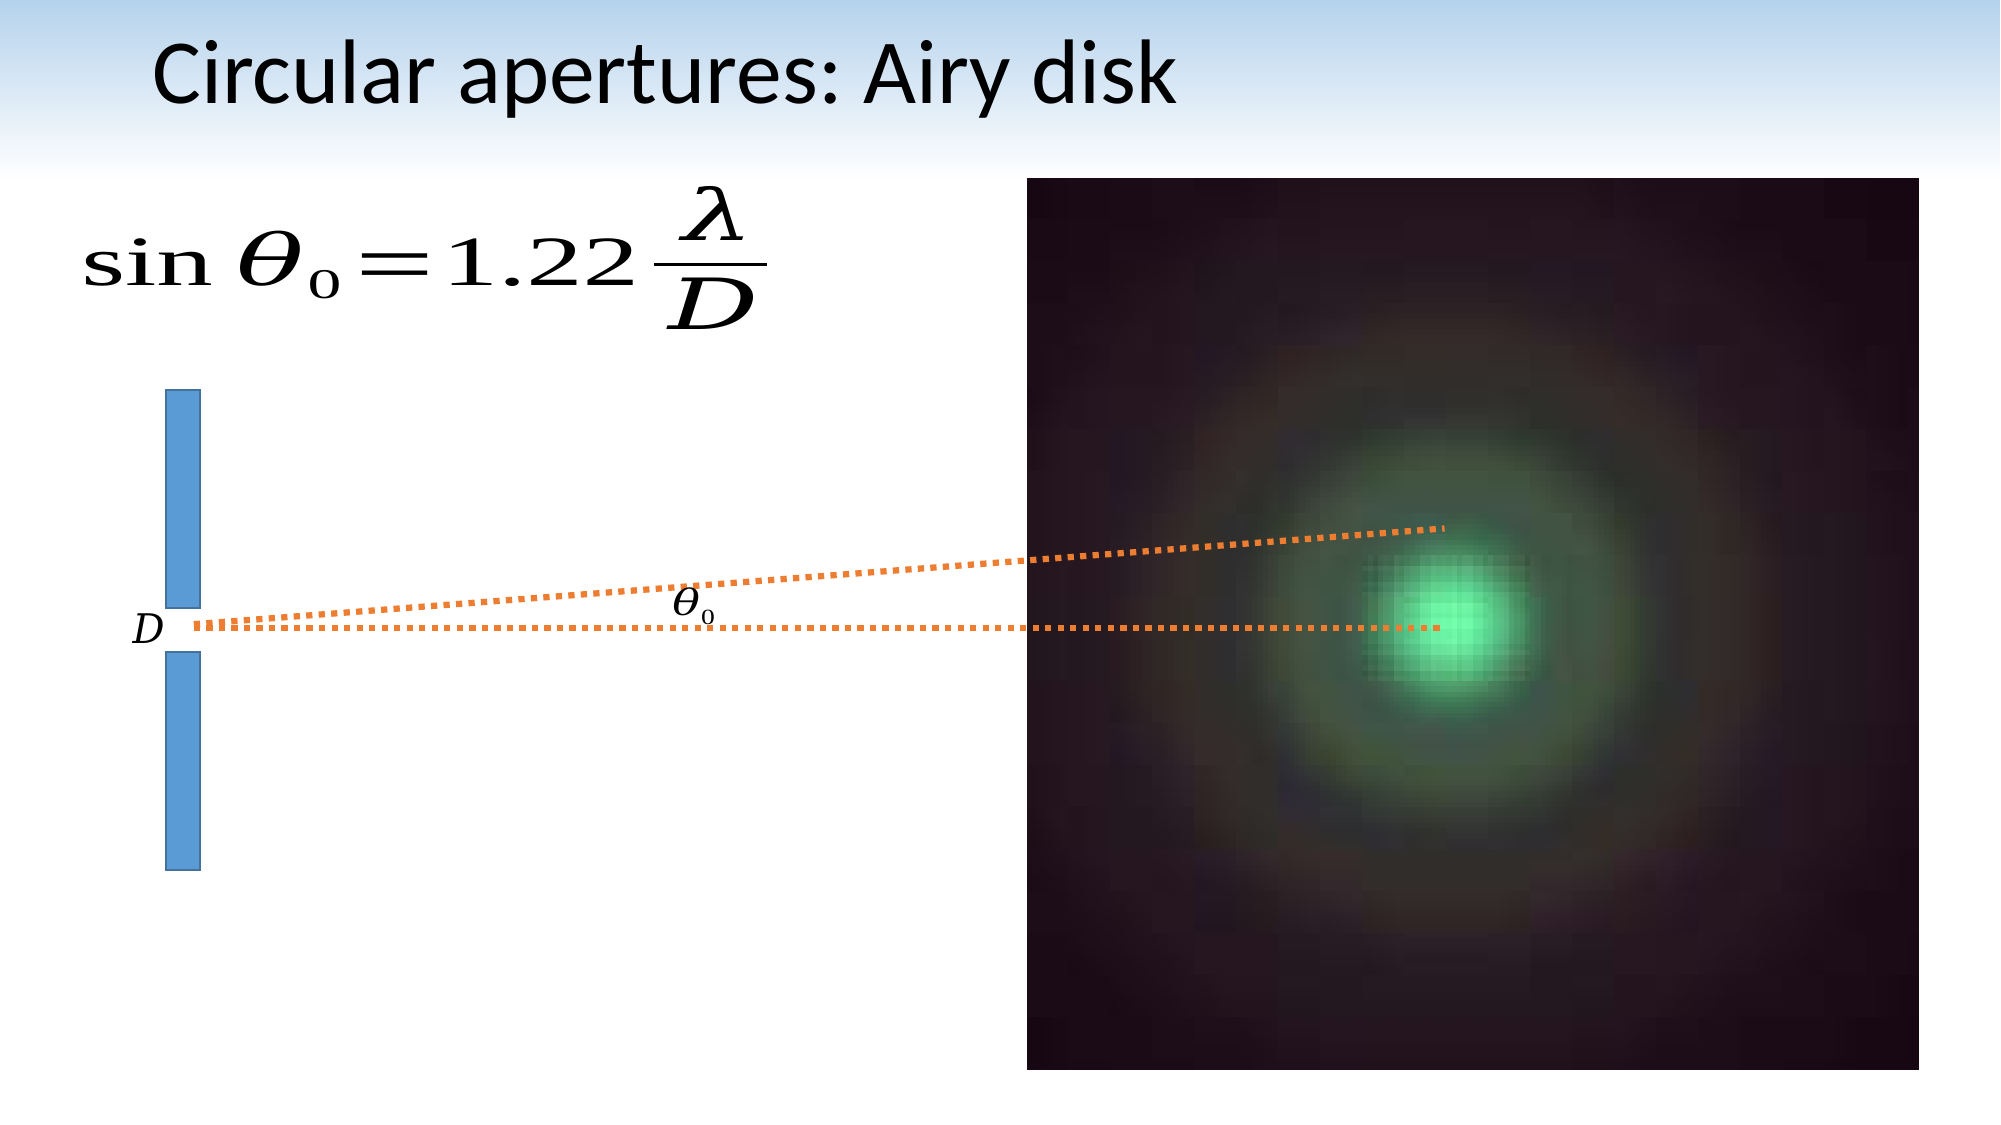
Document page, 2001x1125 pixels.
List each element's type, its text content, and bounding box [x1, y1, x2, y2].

text_box [165, 389, 201, 609]
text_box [193, 528, 1445, 625]
text_box [165, 651, 201, 871]
title Circular apertures: Airy disk [137, 13, 1863, 136]
picture [1027, 178, 1919, 1070]
